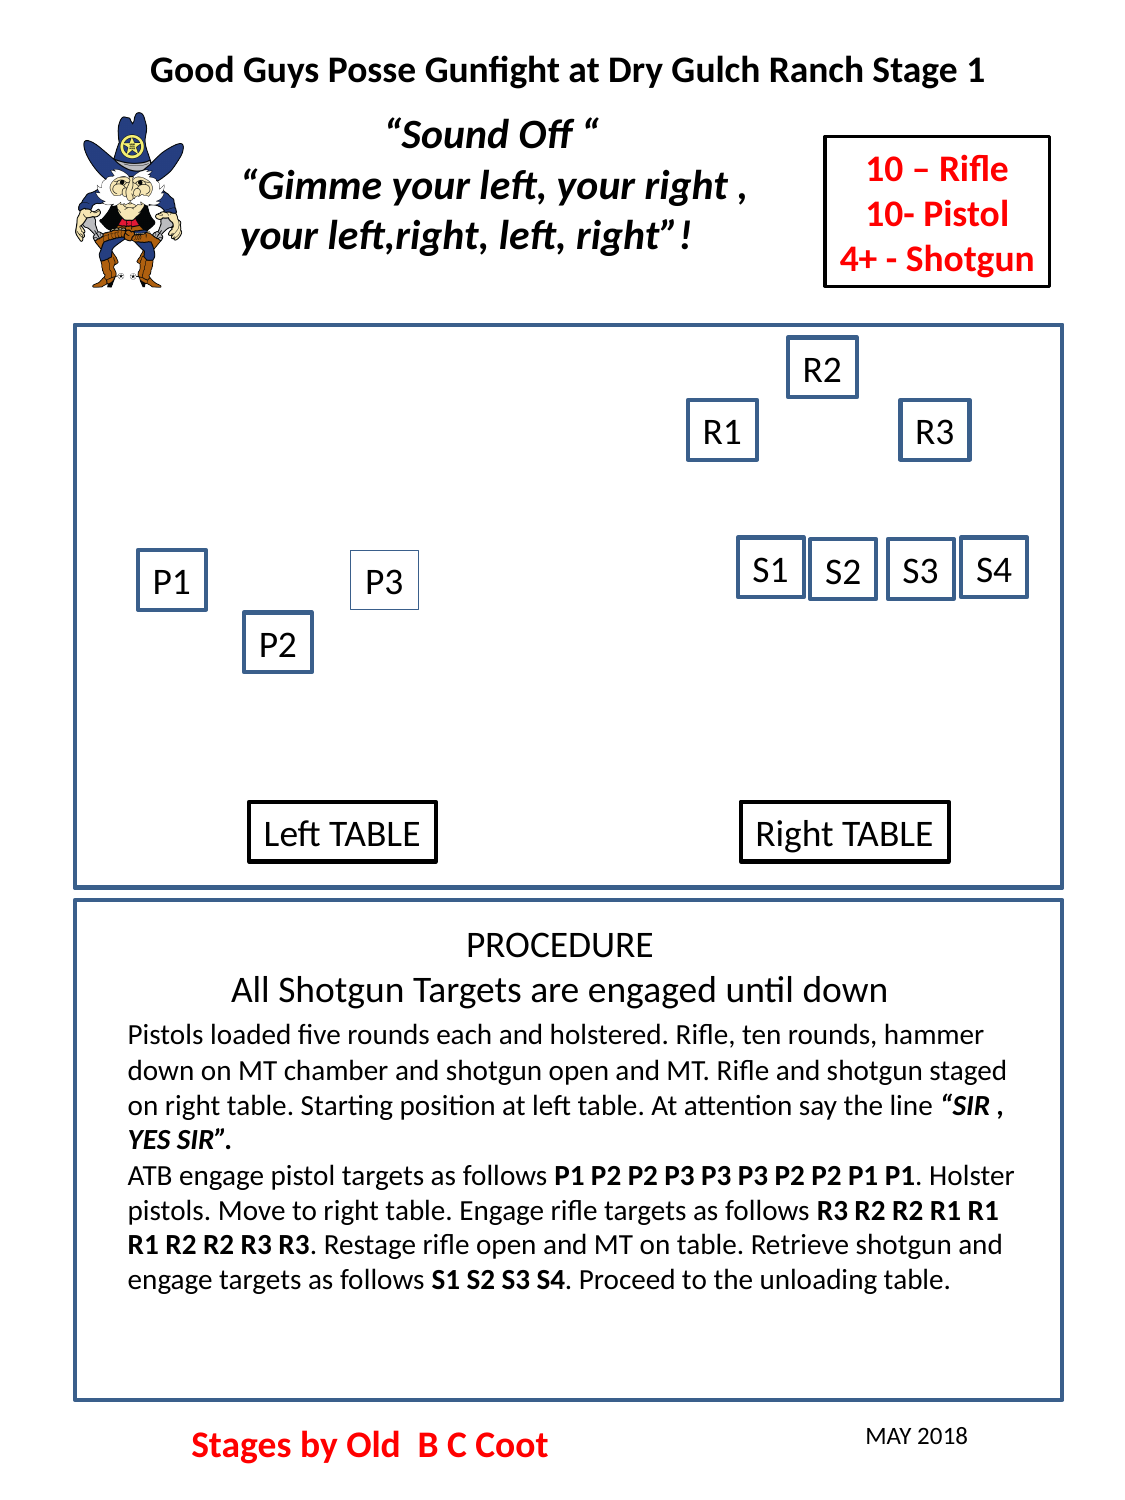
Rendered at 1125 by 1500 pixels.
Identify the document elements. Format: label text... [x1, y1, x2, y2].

text_box MAY 2018 [850, 1412, 984, 1458]
text_box P3 [350, 549, 419, 610]
text_box P2 [243, 612, 312, 673]
text_box [73, 323, 1064, 890]
text_box Good Guys Posse Gunfight at Dry Gulch Ranch Stage 1 [135, 37, 1010, 98]
text_box 10 – Rifle 10- Pistol 4+ - Shotgun [825, 136, 1050, 287]
text_box [73, 898, 1064, 1402]
picture [74, 112, 185, 289]
text_box S3 [887, 538, 954, 599]
text_box “Sound Off “ “Gimme your left, your right , your left,right, left, right”! [224, 99, 777, 325]
text_box Stages by Old B C Coot [176, 1412, 565, 1473]
text_box R3 [900, 399, 970, 460]
text_box R2 [787, 337, 857, 398]
text_box PROCEDURE All Shotgun Targets are engaged until down [216, 912, 904, 1008]
text_box R1 [687, 399, 757, 460]
text_box S4 [961, 537, 1028, 598]
text_box Pistols loaded five rounds each and holstered. Rifle, ten rounds, hammer down on MT chamber and shotgun open and MT. Rifle and shotgun staged on right table. Starting position at left table. At attention say the line “SIR , YES SIR”. ATB engage pistol targets as follows P1 P2 P2 P3 P3 P3 P2 P2 P1 P1. Holster pistols. Move to right table. Engage rifle targets as follows R3 R2 R2 R1 R1 R1 R2 R2 R3 R3. Restage rifle open and MT on table. Retrieve shotgun and engage targets as follows S1 S2 S3 S4. Proceed to the unloading table. [113, 1008, 1042, 1338]
